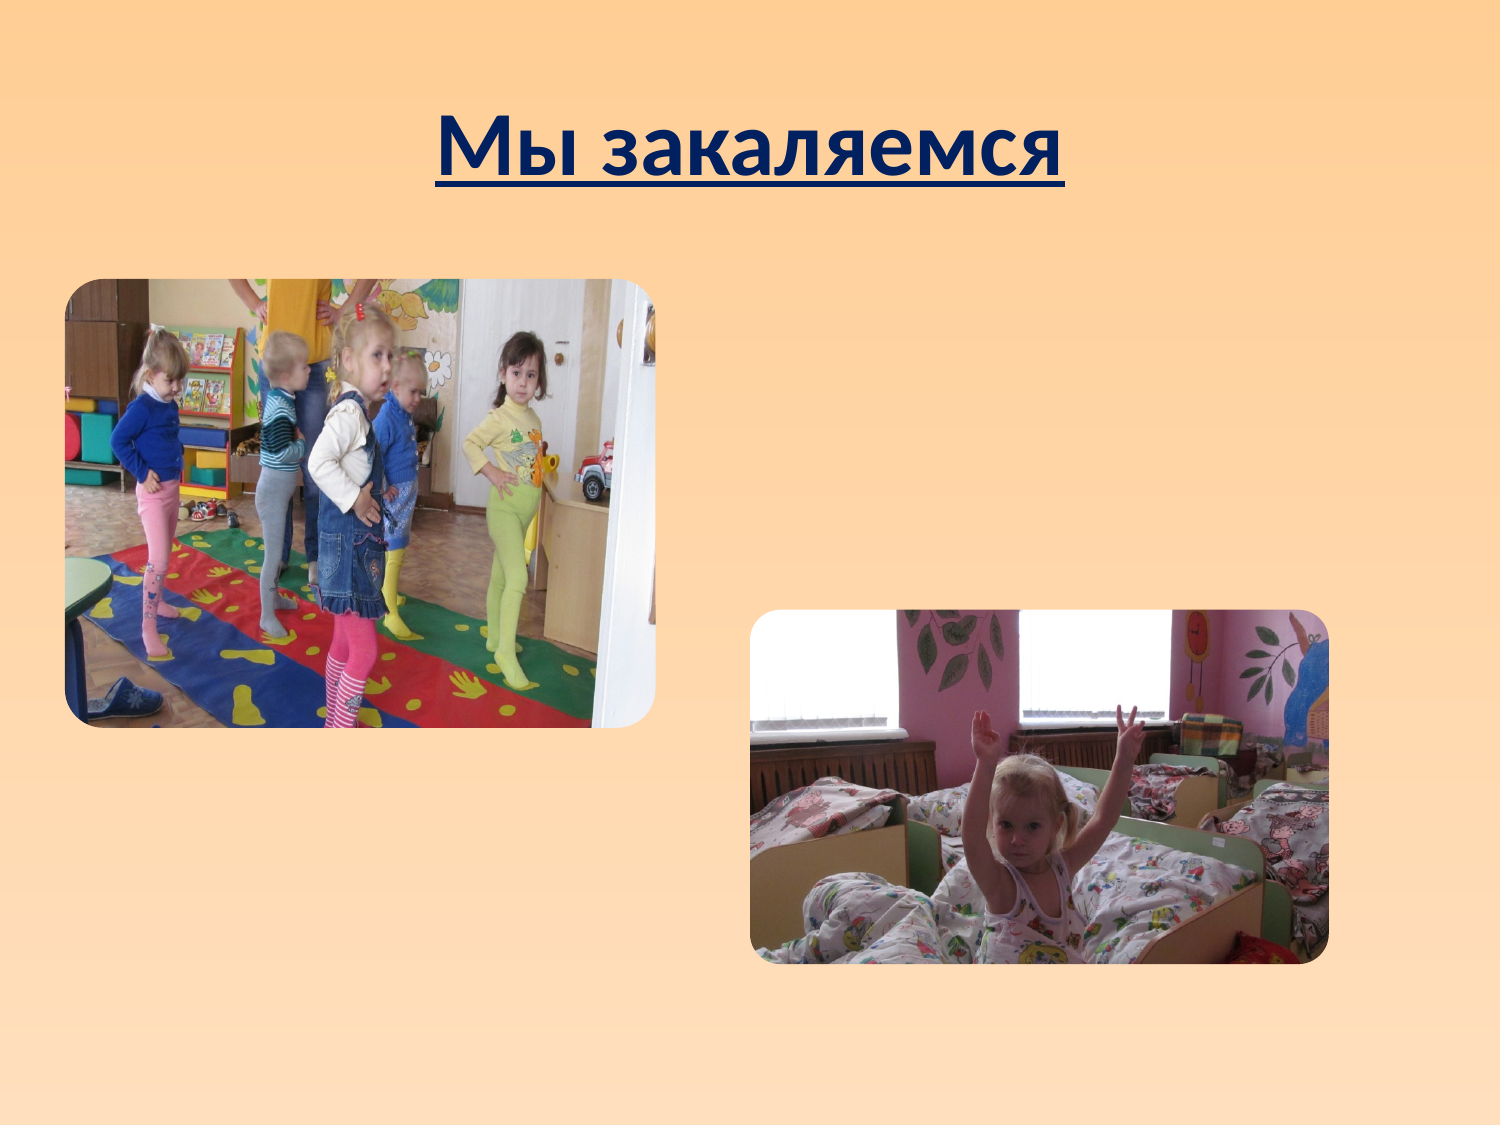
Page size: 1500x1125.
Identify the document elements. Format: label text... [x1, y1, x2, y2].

title Мы закаляемся [75, 45, 1425, 233]
picture [749, 609, 1330, 965]
picture [64, 278, 656, 729]
